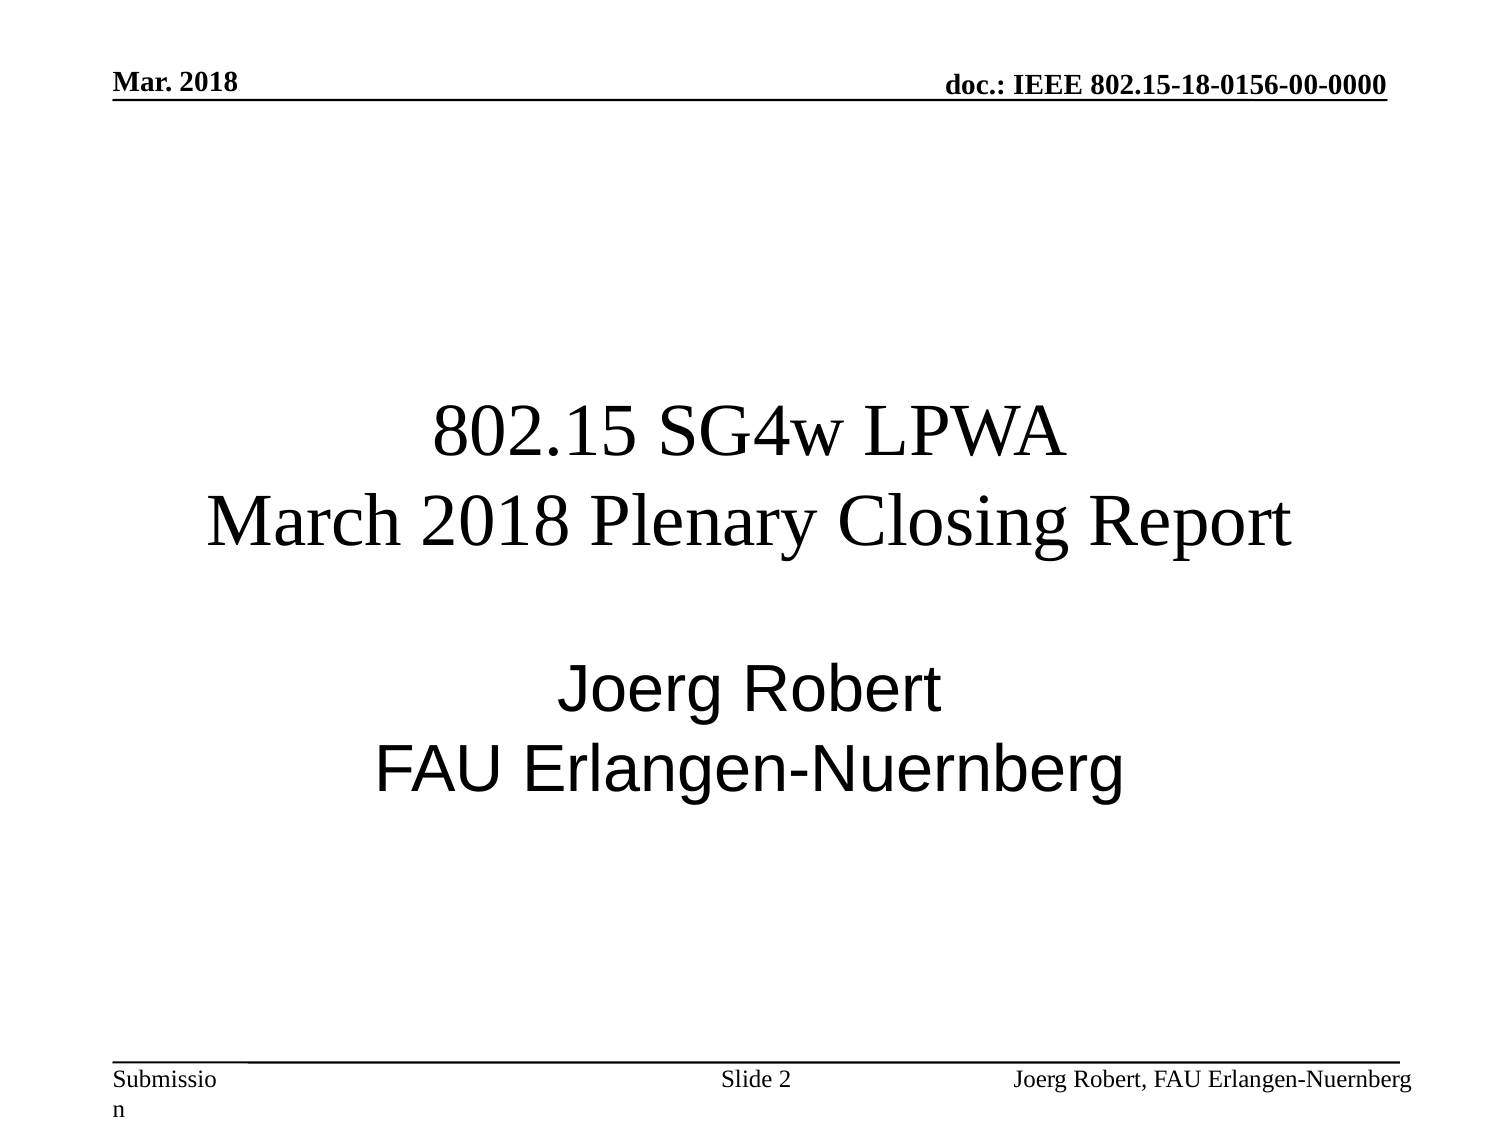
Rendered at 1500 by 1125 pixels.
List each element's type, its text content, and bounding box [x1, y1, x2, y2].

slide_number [112, 62, 375, 98]
slide_number Slide 2 [712, 1062, 800, 1093]
title 802.15 SG4w LPWA March 2018 Plenary Closing Report [112, 349, 1388, 591]
footer Joerg Robert, FAU Erlangen-Nuernberg [900, 1062, 1413, 1093]
subtitle Joerg Robert FAU Erlangen-Nuernberg [225, 637, 1275, 925]
